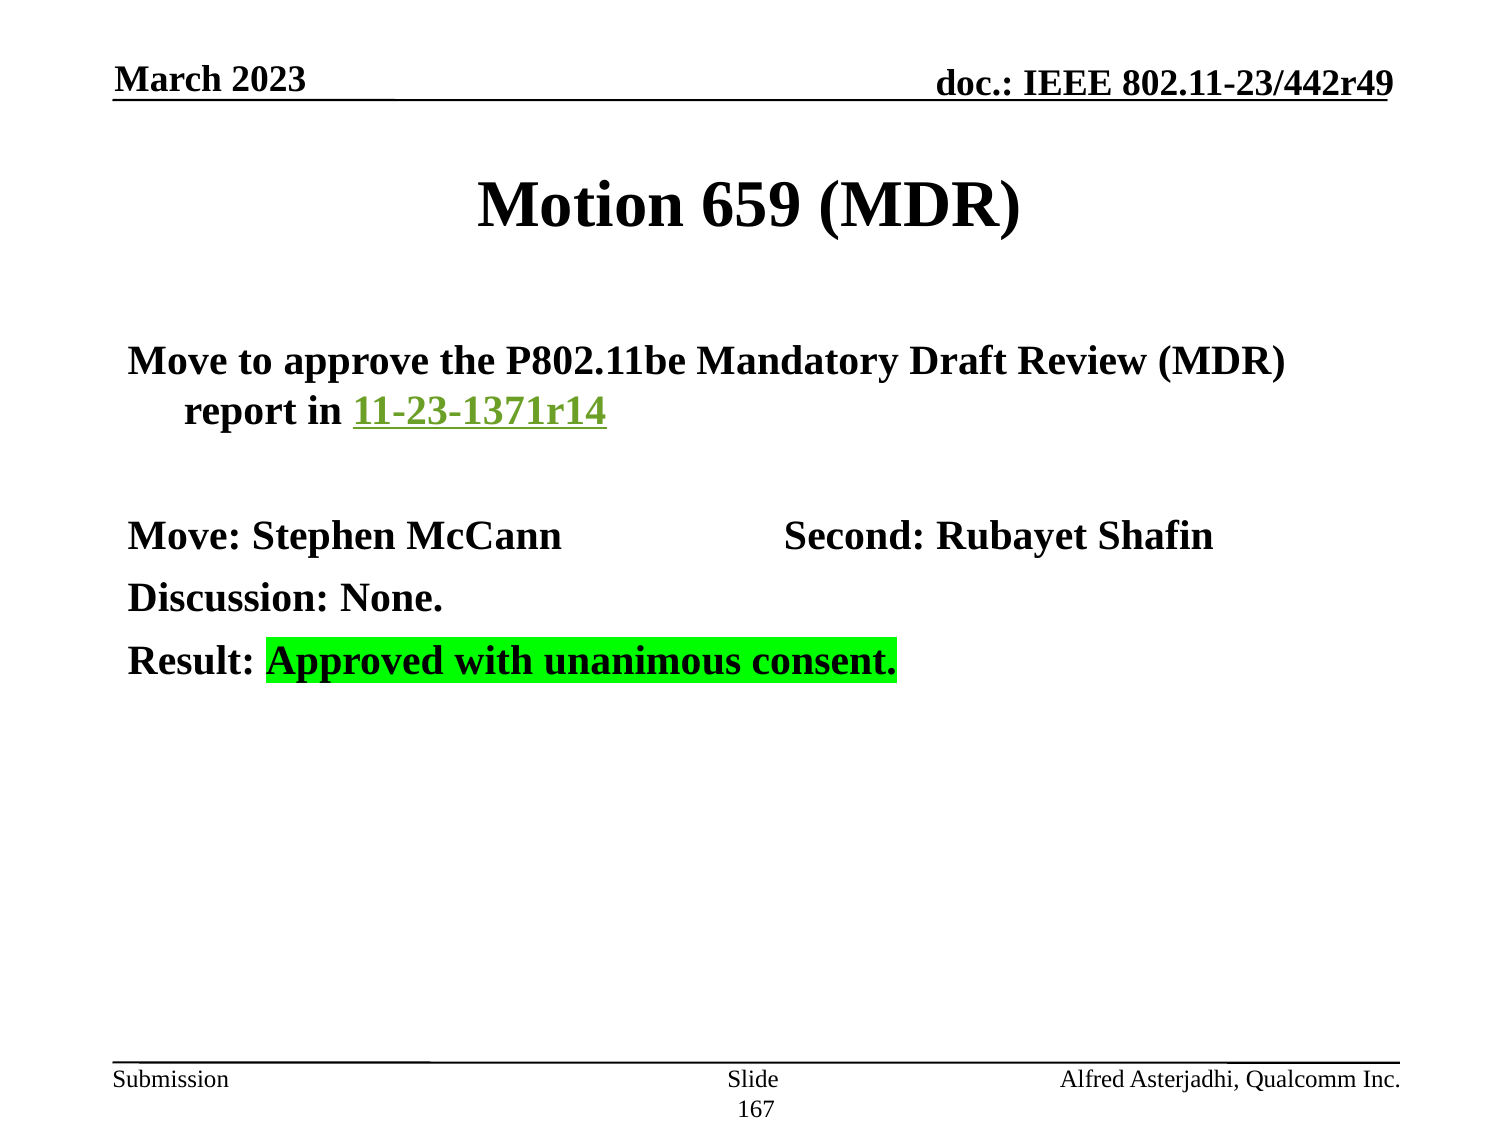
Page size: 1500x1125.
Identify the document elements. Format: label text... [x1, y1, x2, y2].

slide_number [114, 54, 423, 100]
footer Alfred Asterjadhi, Qualcomm Inc. [878, 1061, 1402, 1093]
slide_number Slide 167 [712, 1061, 800, 1123]
title Motion 659 (MDR) [112, 112, 1388, 288]
list Move to approve the P802.11be Mandatory Draft Review (MDR) report in 11-23-1371r14 Move: Stephen McCann Second: Rubayet Shafin Discussion: None. Result: Approved with unanimous consent. [112, 324, 1388, 1000]
